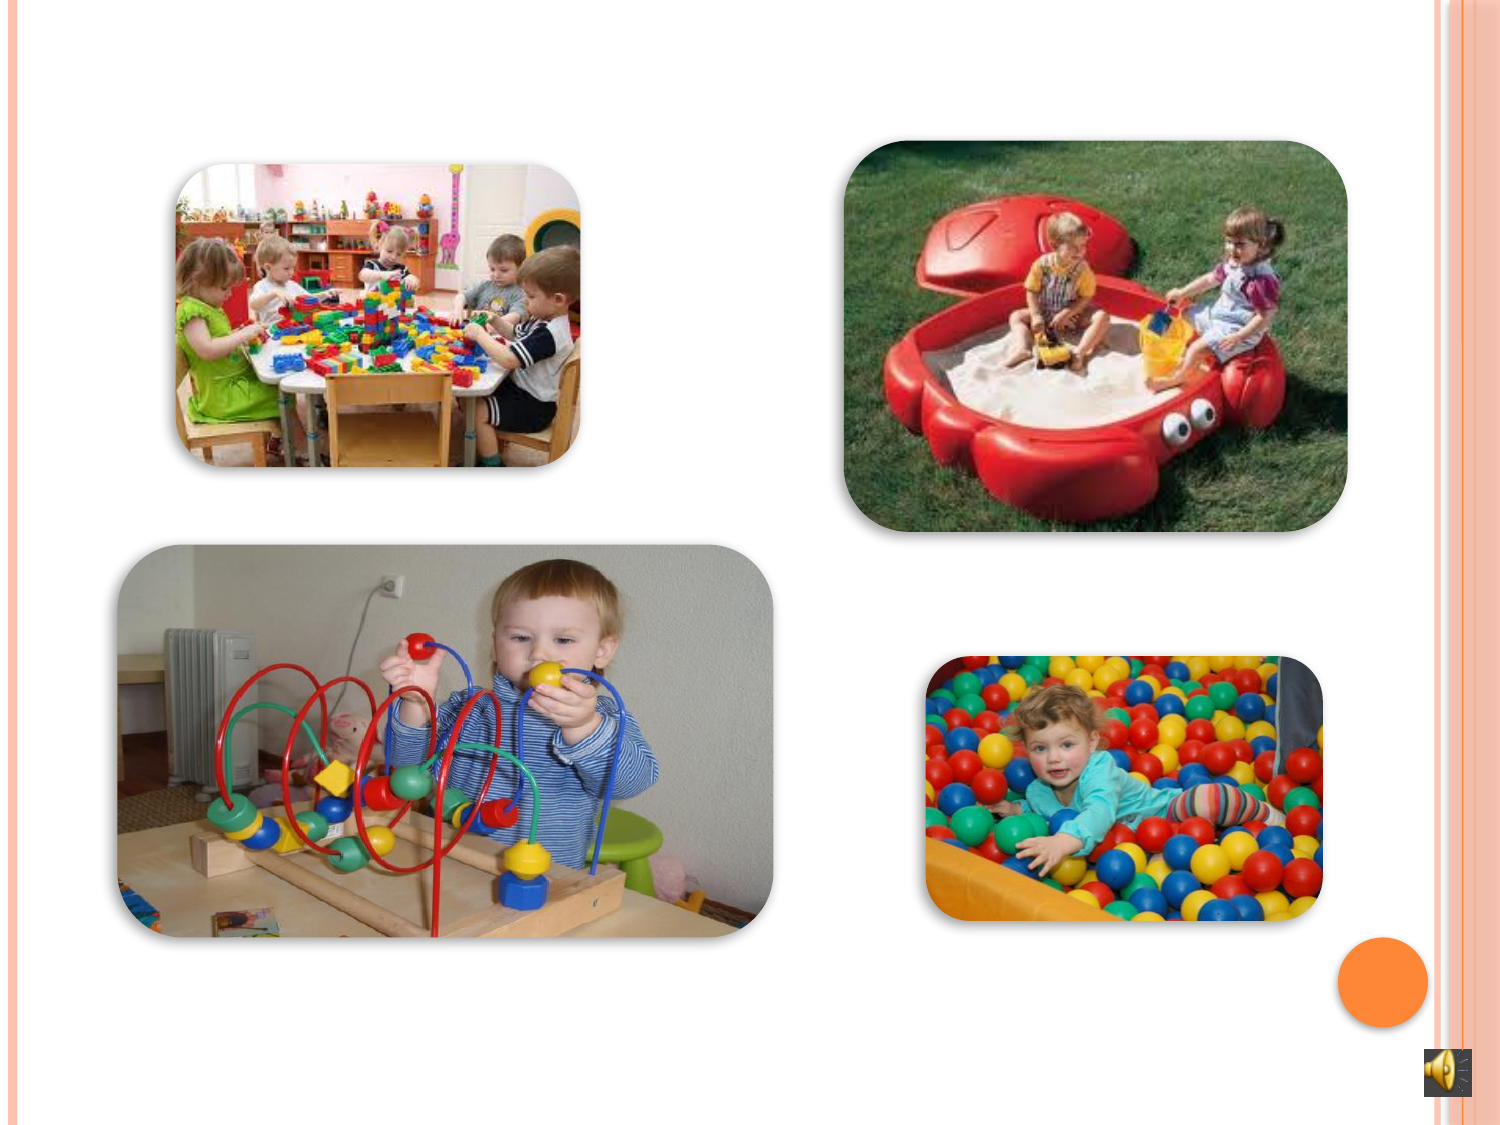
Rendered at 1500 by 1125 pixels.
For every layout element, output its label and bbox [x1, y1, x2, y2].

picture [1422, 1047, 1474, 1099]
picture [925, 655, 1324, 922]
picture [116, 544, 774, 938]
picture [175, 163, 581, 468]
picture [843, 140, 1349, 533]
